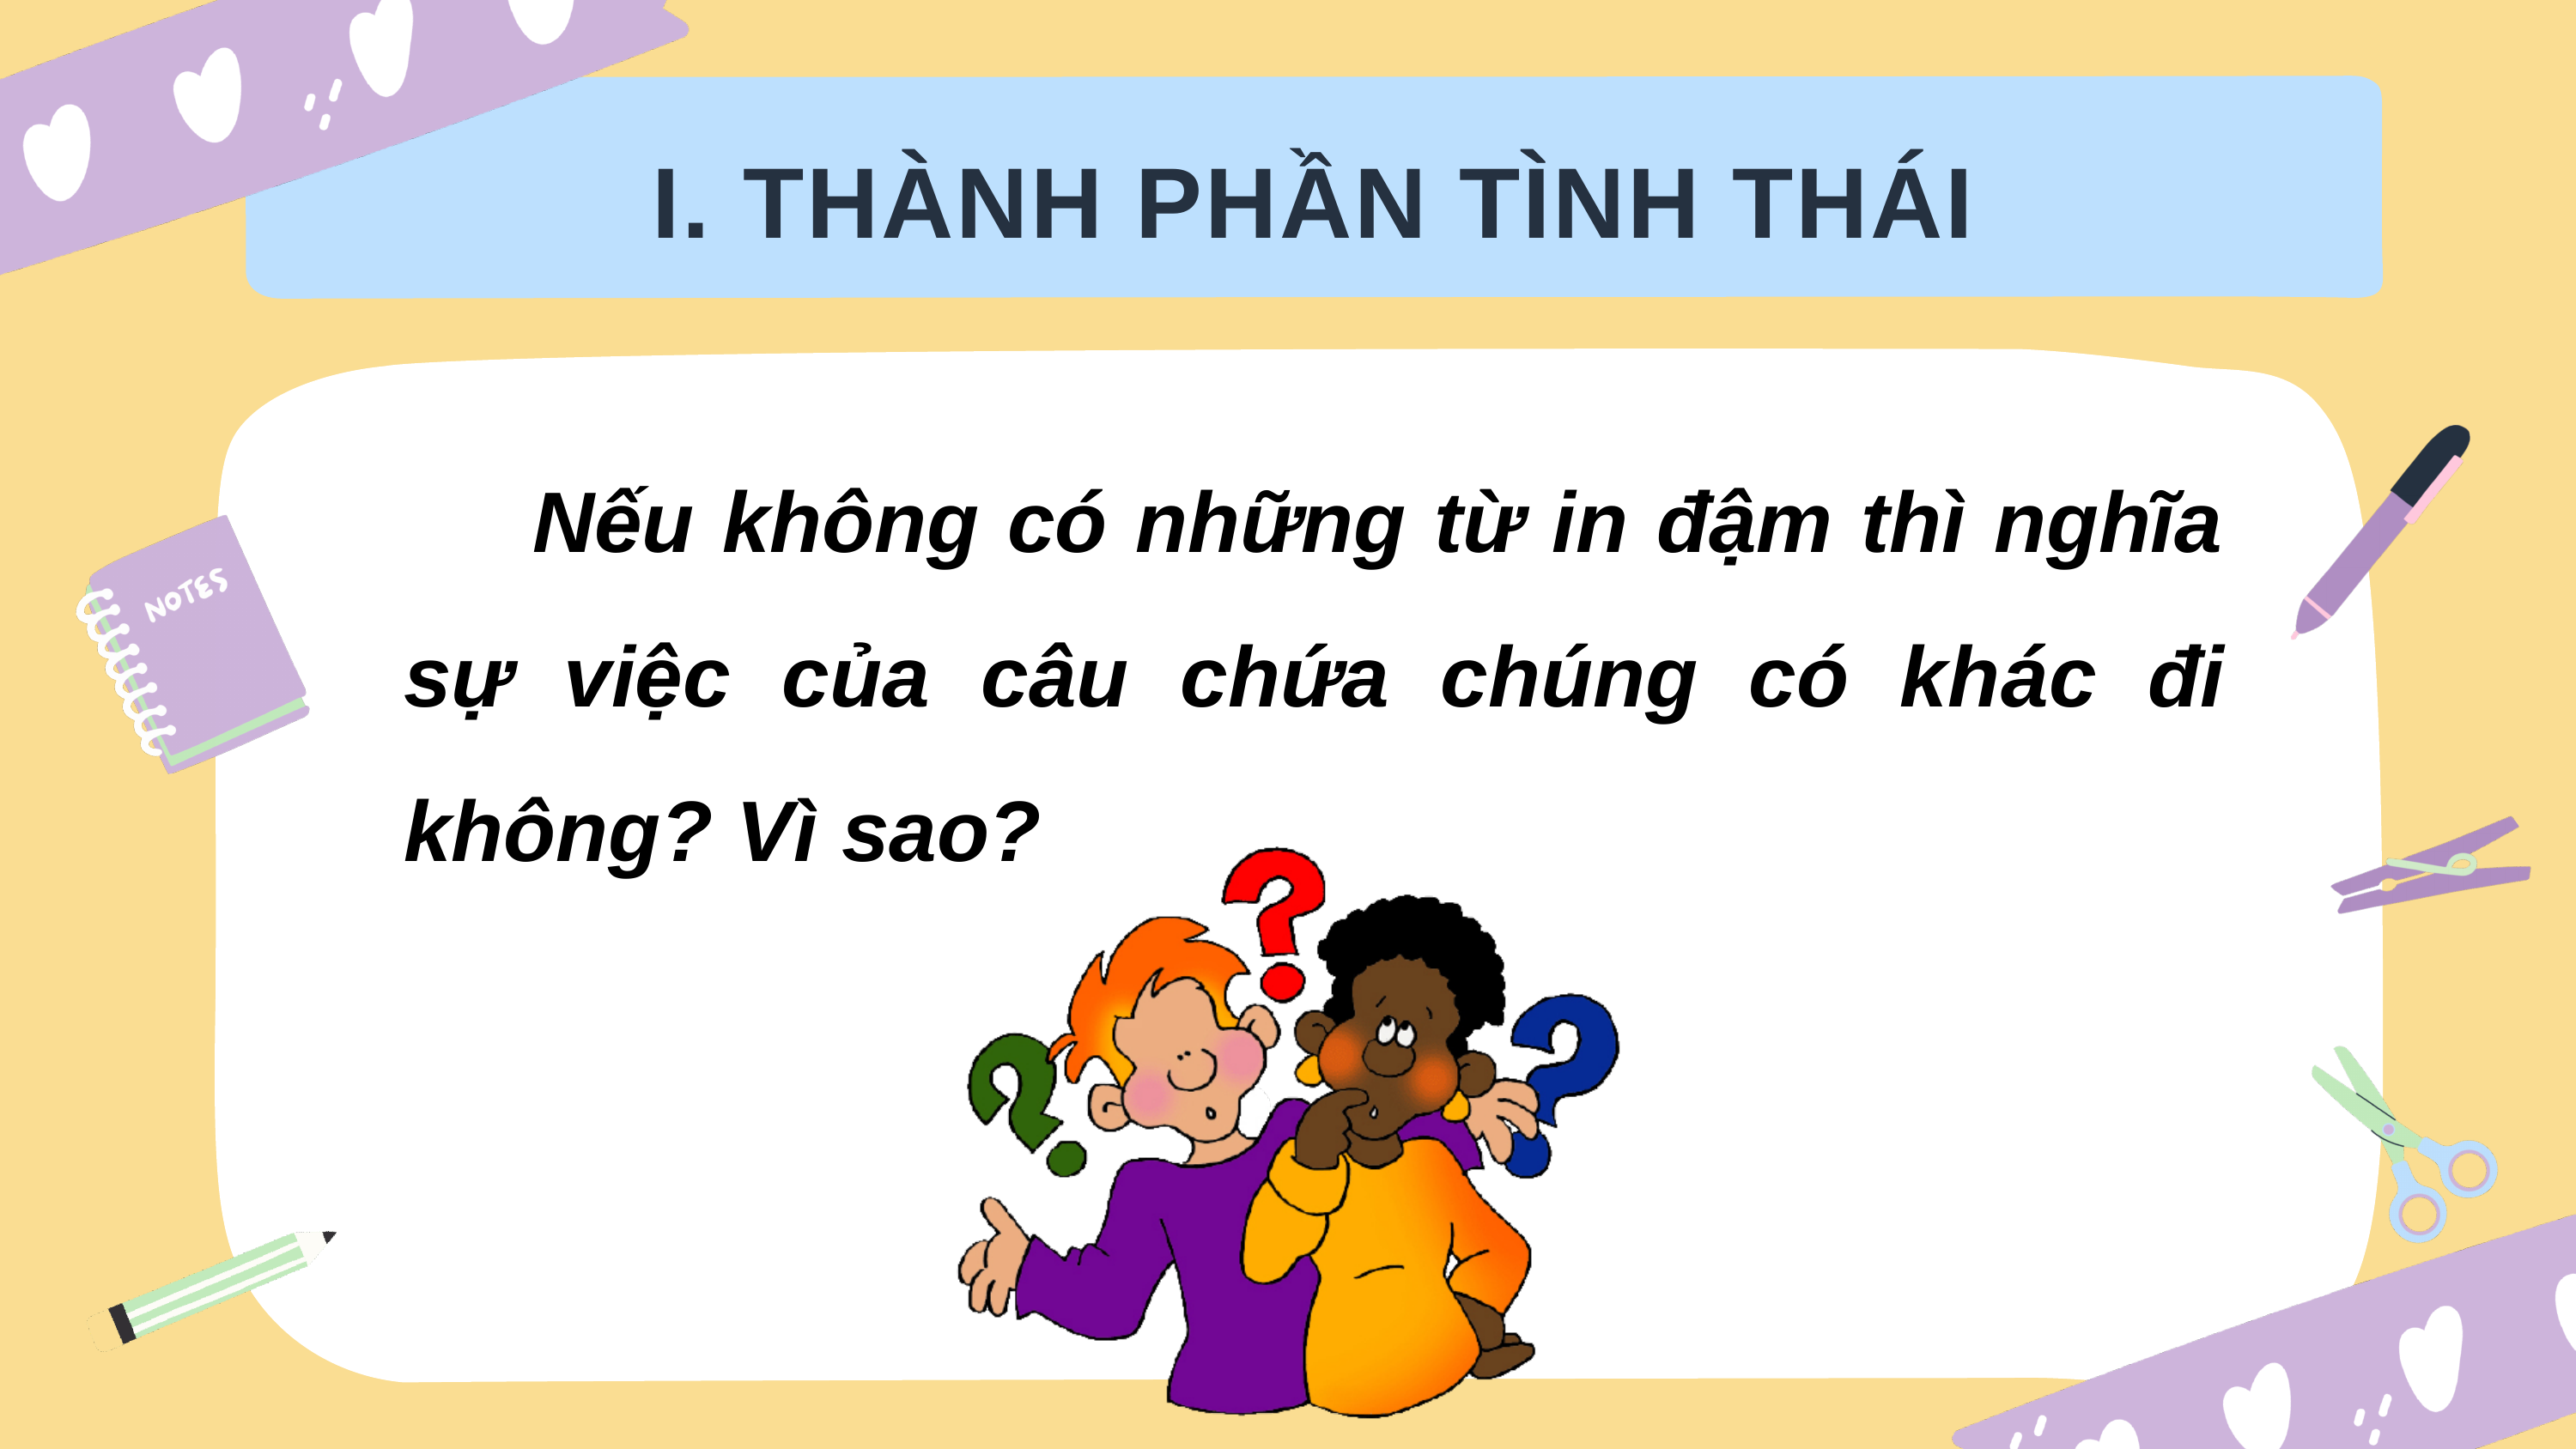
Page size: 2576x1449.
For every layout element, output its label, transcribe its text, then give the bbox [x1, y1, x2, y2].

picture [0, 0, 698, 280]
text_box Nếu không có những từ in đậm thì nghĩa sự việc của câu chứa chúng có khác đi không? Vì sao? [391, 409, 771, 885]
picture [78, 1158, 336, 1416]
text_box Nếu không có những từ in đậm thì nghĩa sự việc của câu chứa chúng có khác đi không? Vì sao? [1826, 409, 2238, 885]
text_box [1826, 75, 2384, 300]
picture [2324, 779, 2546, 979]
picture [2274, 424, 2486, 640]
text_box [245, 75, 771, 300]
picture [1940, 1211, 2576, 1449]
picture [64, 506, 316, 785]
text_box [777, 0, 1820, 1449]
picture [939, 835, 1652, 1426]
picture [2275, 1012, 2516, 1261]
